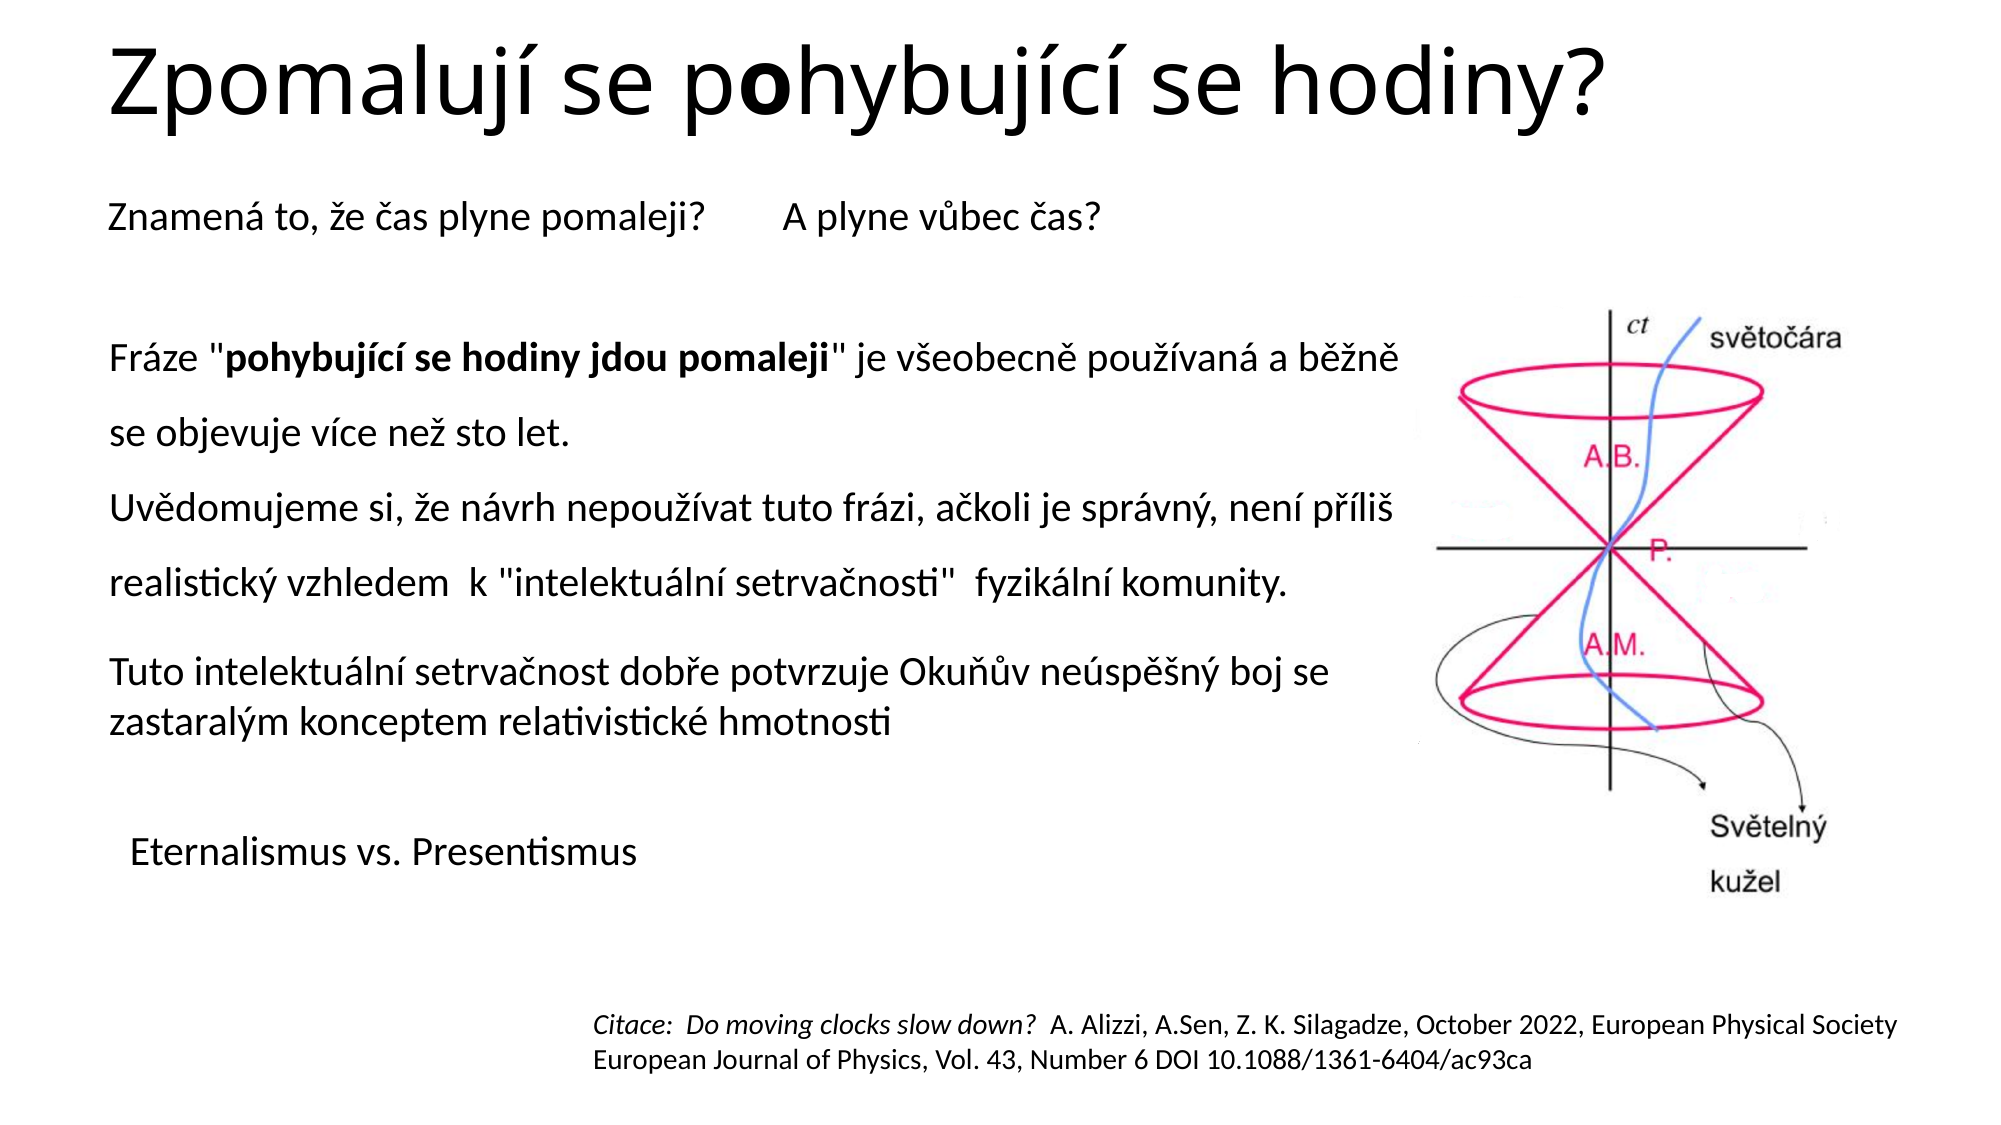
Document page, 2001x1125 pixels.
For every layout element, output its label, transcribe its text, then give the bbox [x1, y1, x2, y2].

picture [1413, 290, 1855, 903]
text_box Citace: Do moving clocks slow down? A. Alizzi, A.Sen, Z. K. Silagadze, October 2022, European Physical Society European Journal of Physics, Vol. 43, Number 6 DOI 10.1088/1361-6404/ac93ca [578, 998, 1965, 1083]
text_box Znamená to, že čas plyne pomaleji? A plyne vůbec čas? [93, 181, 1465, 246]
text_box Eternalismus vs. Presentismus [114, 816, 653, 882]
text_box Fráze "pohybující se hodiny jdou pomaleji" je všeobecně používaná a běžně se objevuje více než sto let. Uvědomujeme si, že návrh nepoužívat tuto frázi, ačkoli je správný, není příliš realistický vzhledem k "intelektuální setrvačnosti" fyzikální komunity. Tuto intelektuální setrvačnost dobře potvrzuje Okuňův neúspěšný boj se zastaralým konceptem relativistické hmotnosti [94, 297, 1413, 752]
title Zpomalují se pohybující se hodiny? [93, 17, 1867, 153]
